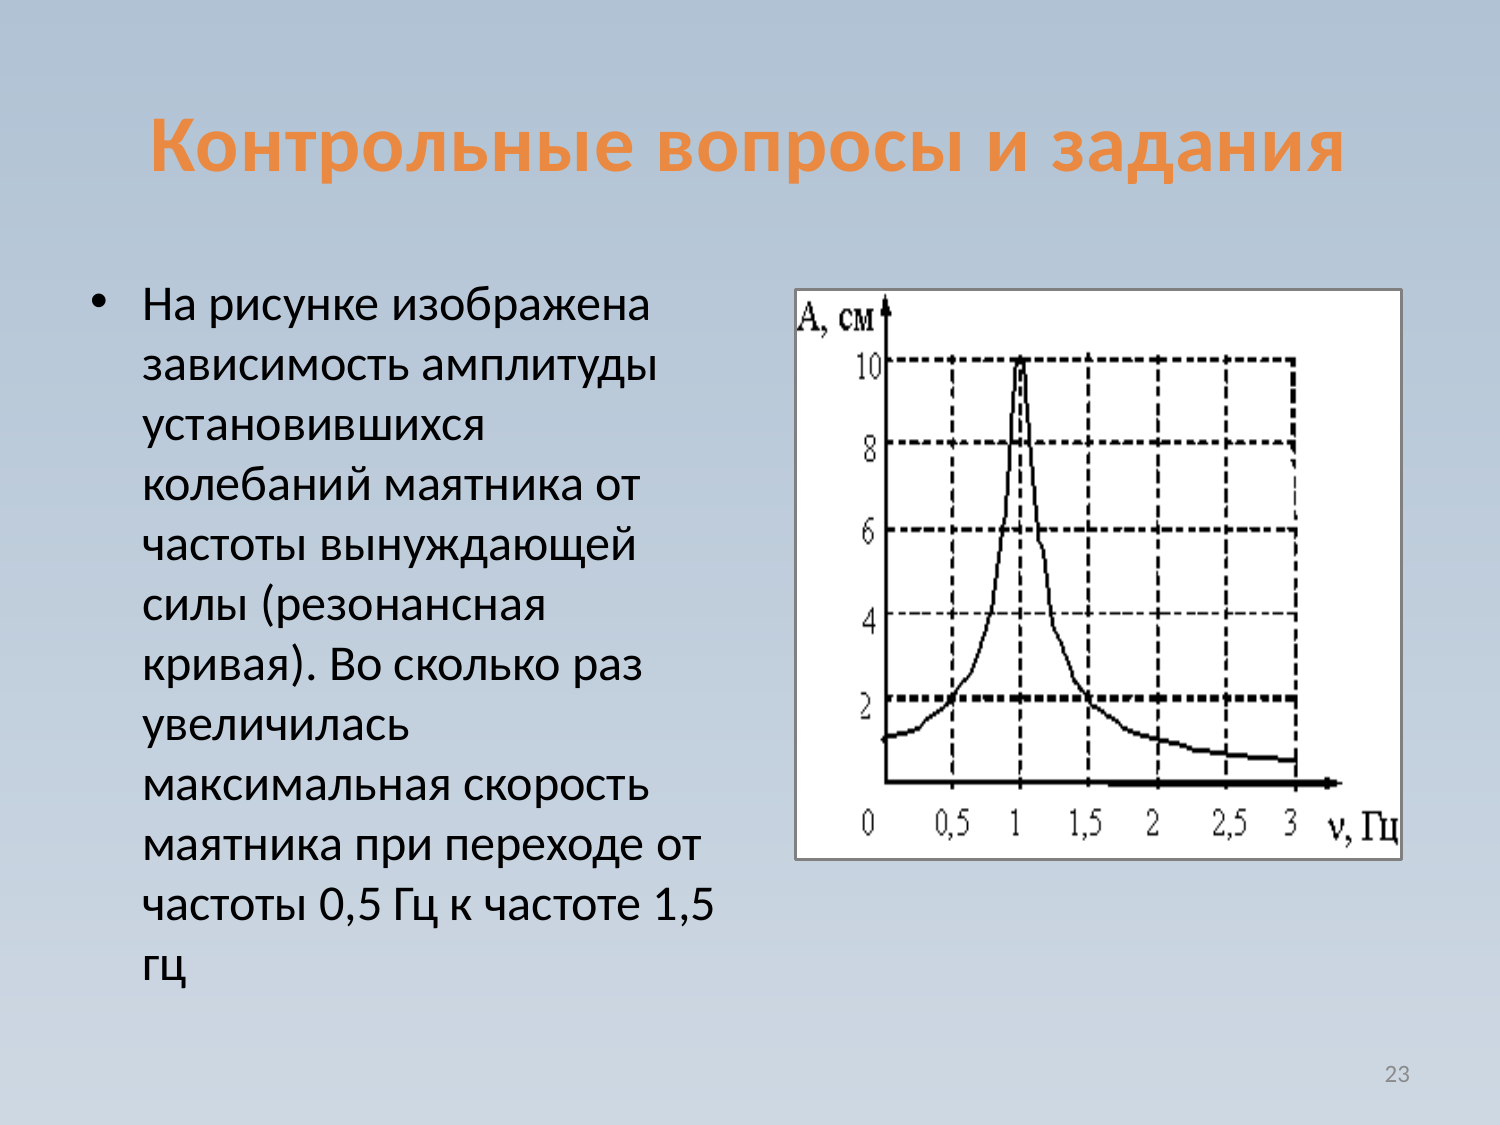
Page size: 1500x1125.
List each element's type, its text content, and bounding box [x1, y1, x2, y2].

list На рисунке изображена зависимость амплитуды установившихся колебаний маятника от частоты вынуждающей силы (резонансная кривая). Во сколько раз увеличилась максимальная скорость маятника при переходе от частоты 0,5 Гц к частоте 1,5 гц [75, 262, 738, 1005]
picture [796, 290, 1400, 858]
title Контрольные вопросы и задания [75, 45, 1425, 233]
slide_number 23 [1074, 1042, 1425, 1103]
